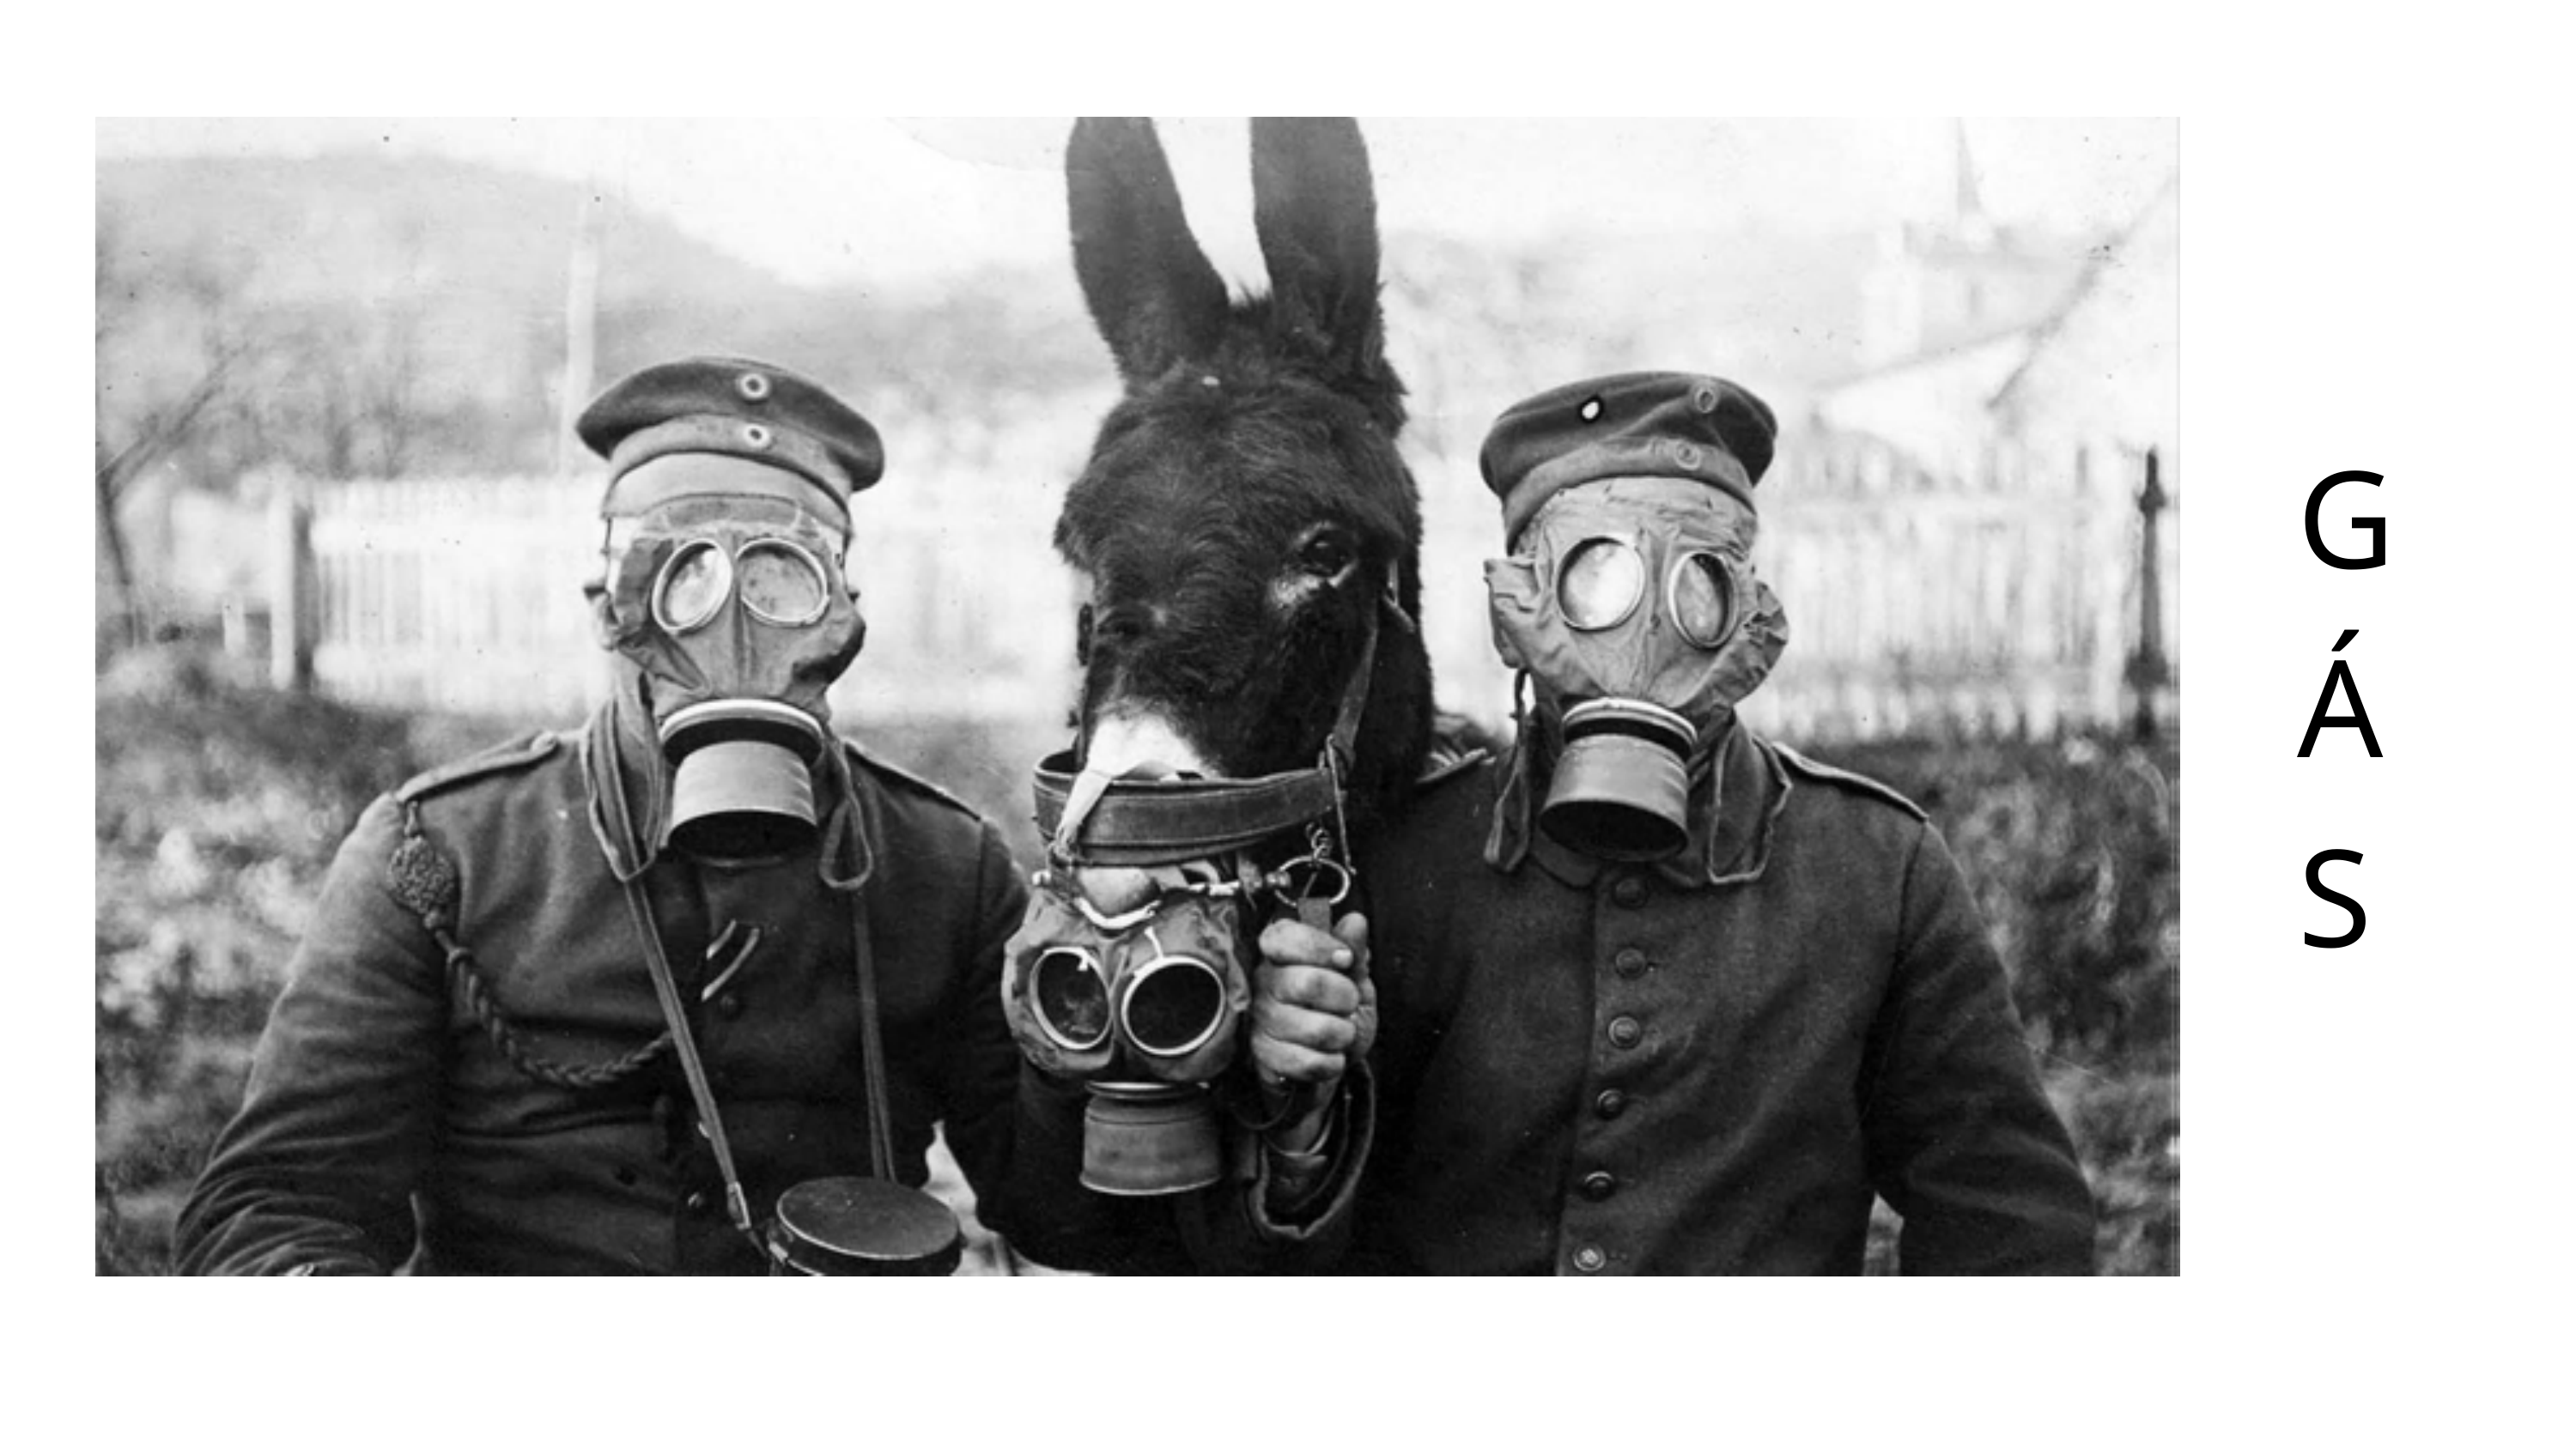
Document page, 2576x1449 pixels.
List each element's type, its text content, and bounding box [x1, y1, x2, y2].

text_box G Á S [2297, 406, 2374, 974]
picture [95, 117, 2180, 1277]
